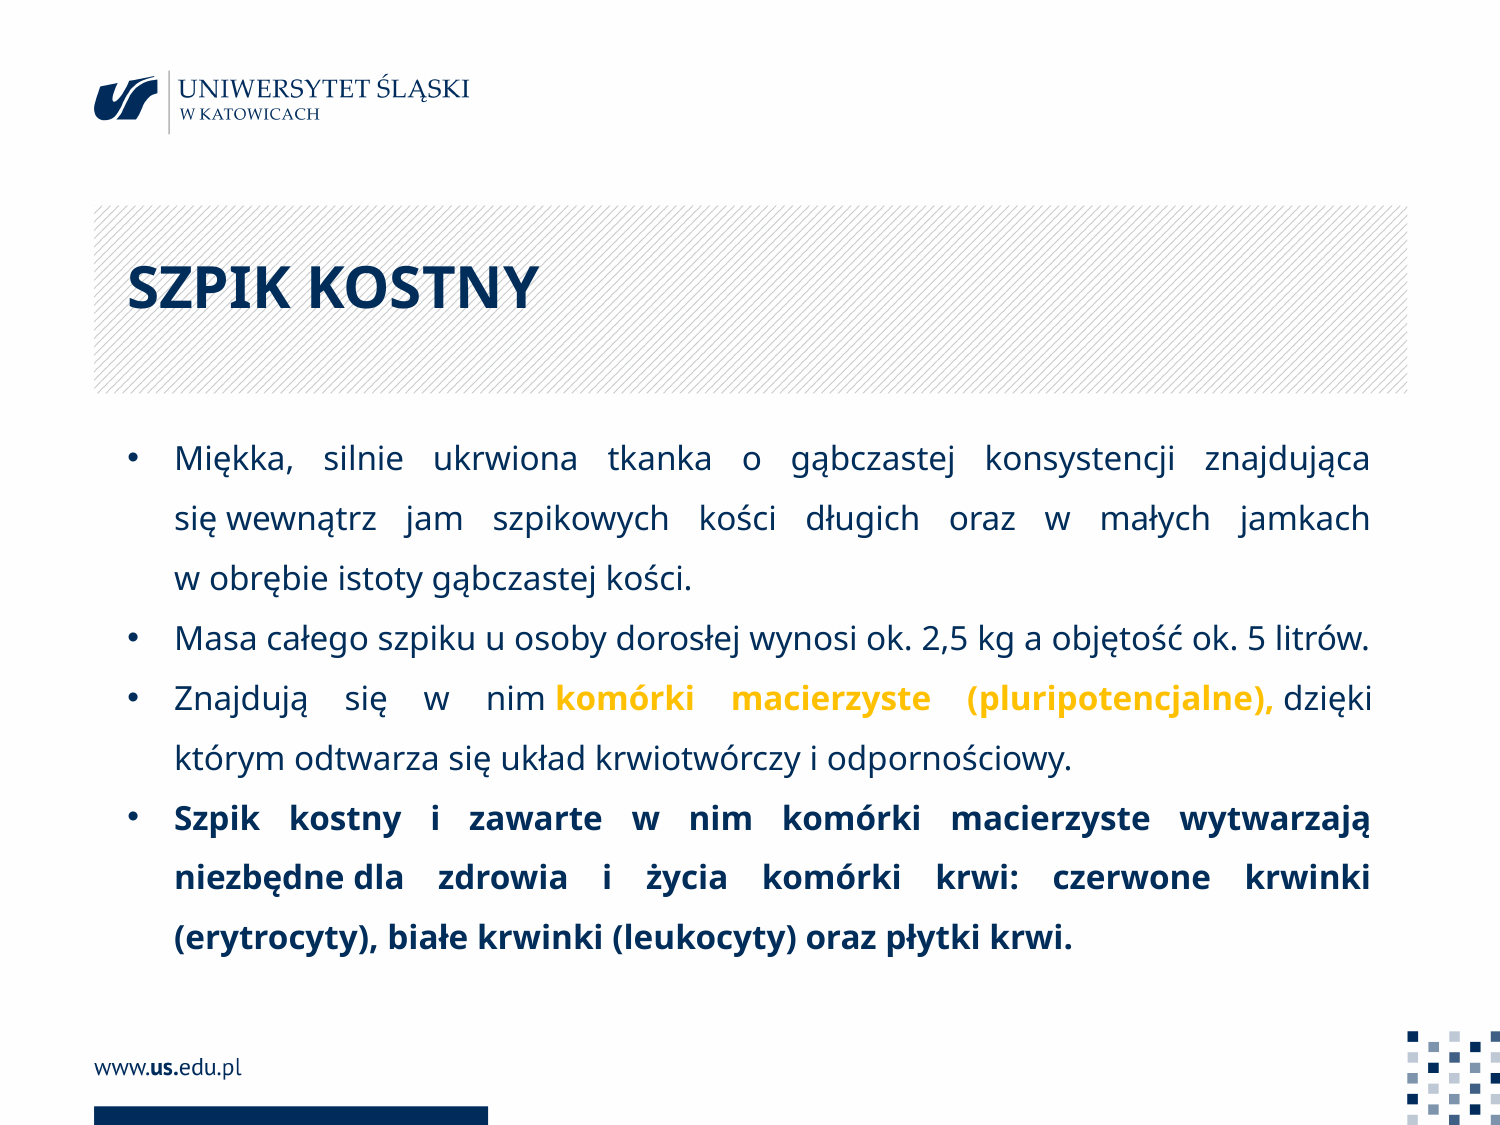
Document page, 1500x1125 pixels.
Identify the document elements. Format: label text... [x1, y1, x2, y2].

list Miękka, silnie ukrwiona tkanka o gąbczastej konsystencji znajdująca się wewnątrz jam szpikowych kości długich oraz w małych jamkach w obrębie istoty gąbczastej kości. Masa całego szpiku u osoby dorosłej wynosi ok. 2,5 kg a objętość ok. 5 litrów. Znajdują się w nim komórki macierzyste (pluripotencjalne), dzięki którym odtwarza się układ krwiotwórczy i odpornościowy. Szpik kostny i zawarte w nim komórki macierzyste wytwarzają niezbędne dla zdrowia i życia komórki krwi: czerwone krwinki (erytrocyty), białe krwinki (leukocyty) oraz płytki krwi. [112, 409, 1388, 1011]
title SZPIK KOSTNY [112, 226, 1388, 354]
picture [0, 0, 1500, 1125]
